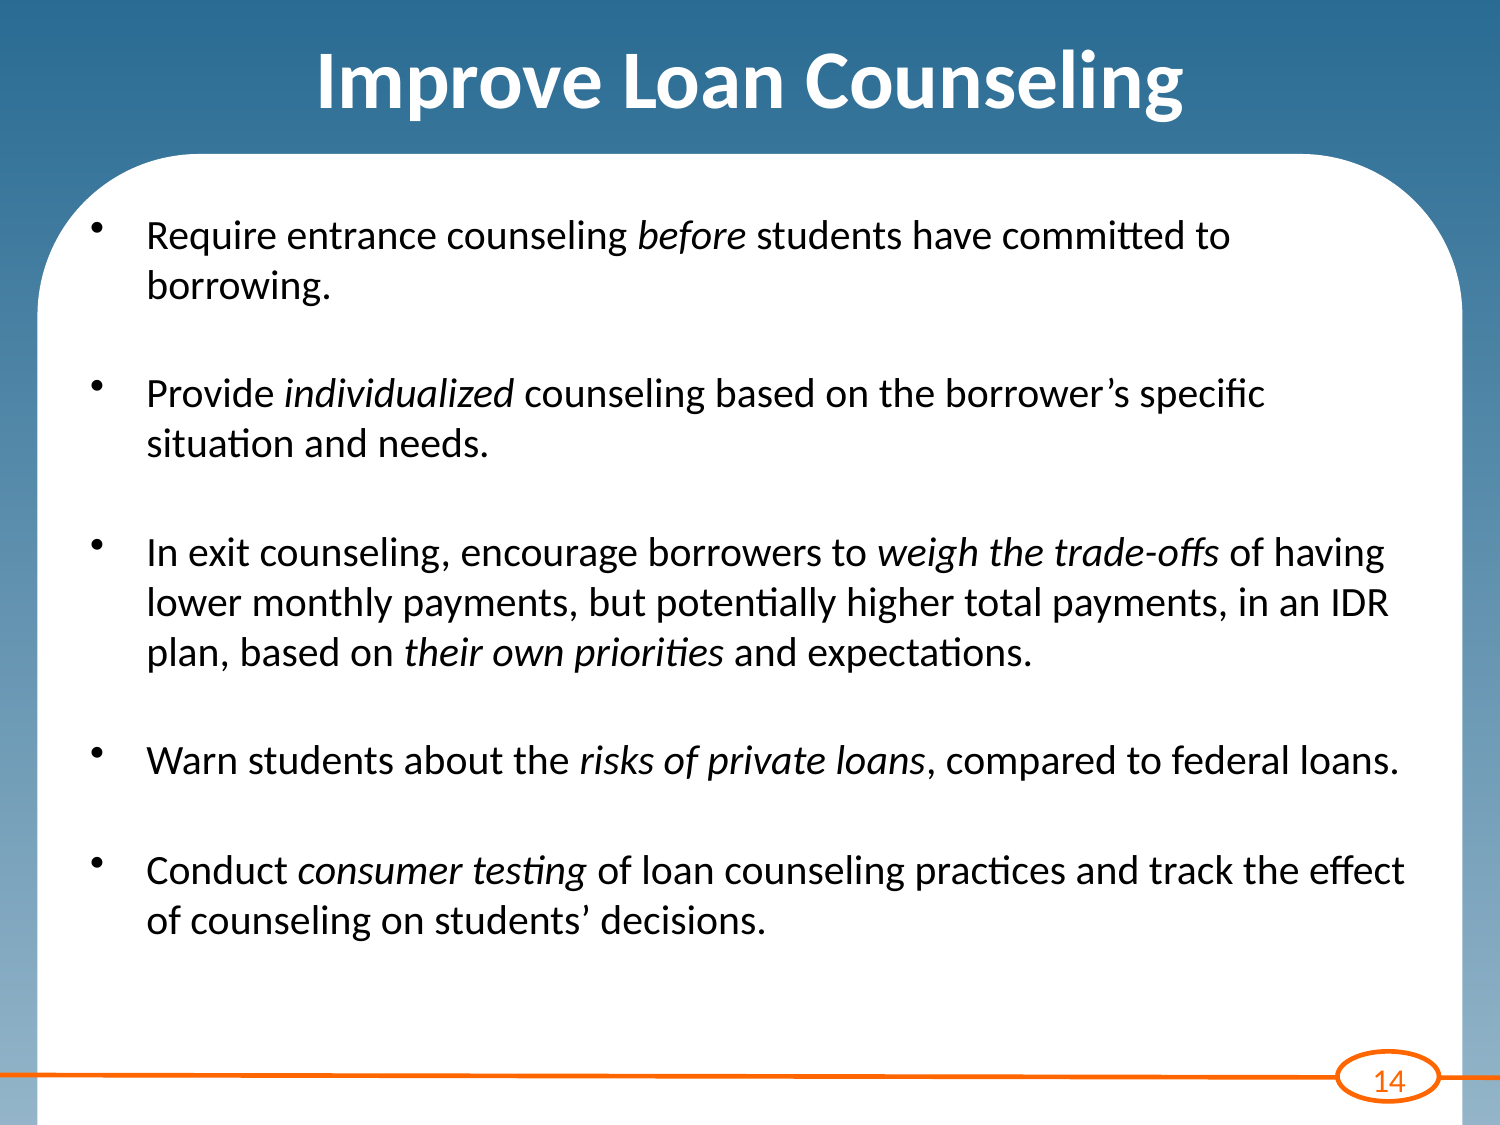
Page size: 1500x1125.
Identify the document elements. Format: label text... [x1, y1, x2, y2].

list Require entrance counseling before students have committed to borrowing. Provide individualized counseling based on the borrower’s specific situation and needs. In exit counseling, encourage borrowers to weigh the trade-offs of having lower monthly payments, but potentially higher total payments, in an IDR plan, based on their own priorities and expectations. Warn students about the risks of private loans, compared to federal loans. Conduct consumer testing of loan counseling practices and track the effect of counseling on students’ decisions. [75, 200, 1425, 1052]
title Improve Loan Counseling [24, 12, 1475, 138]
